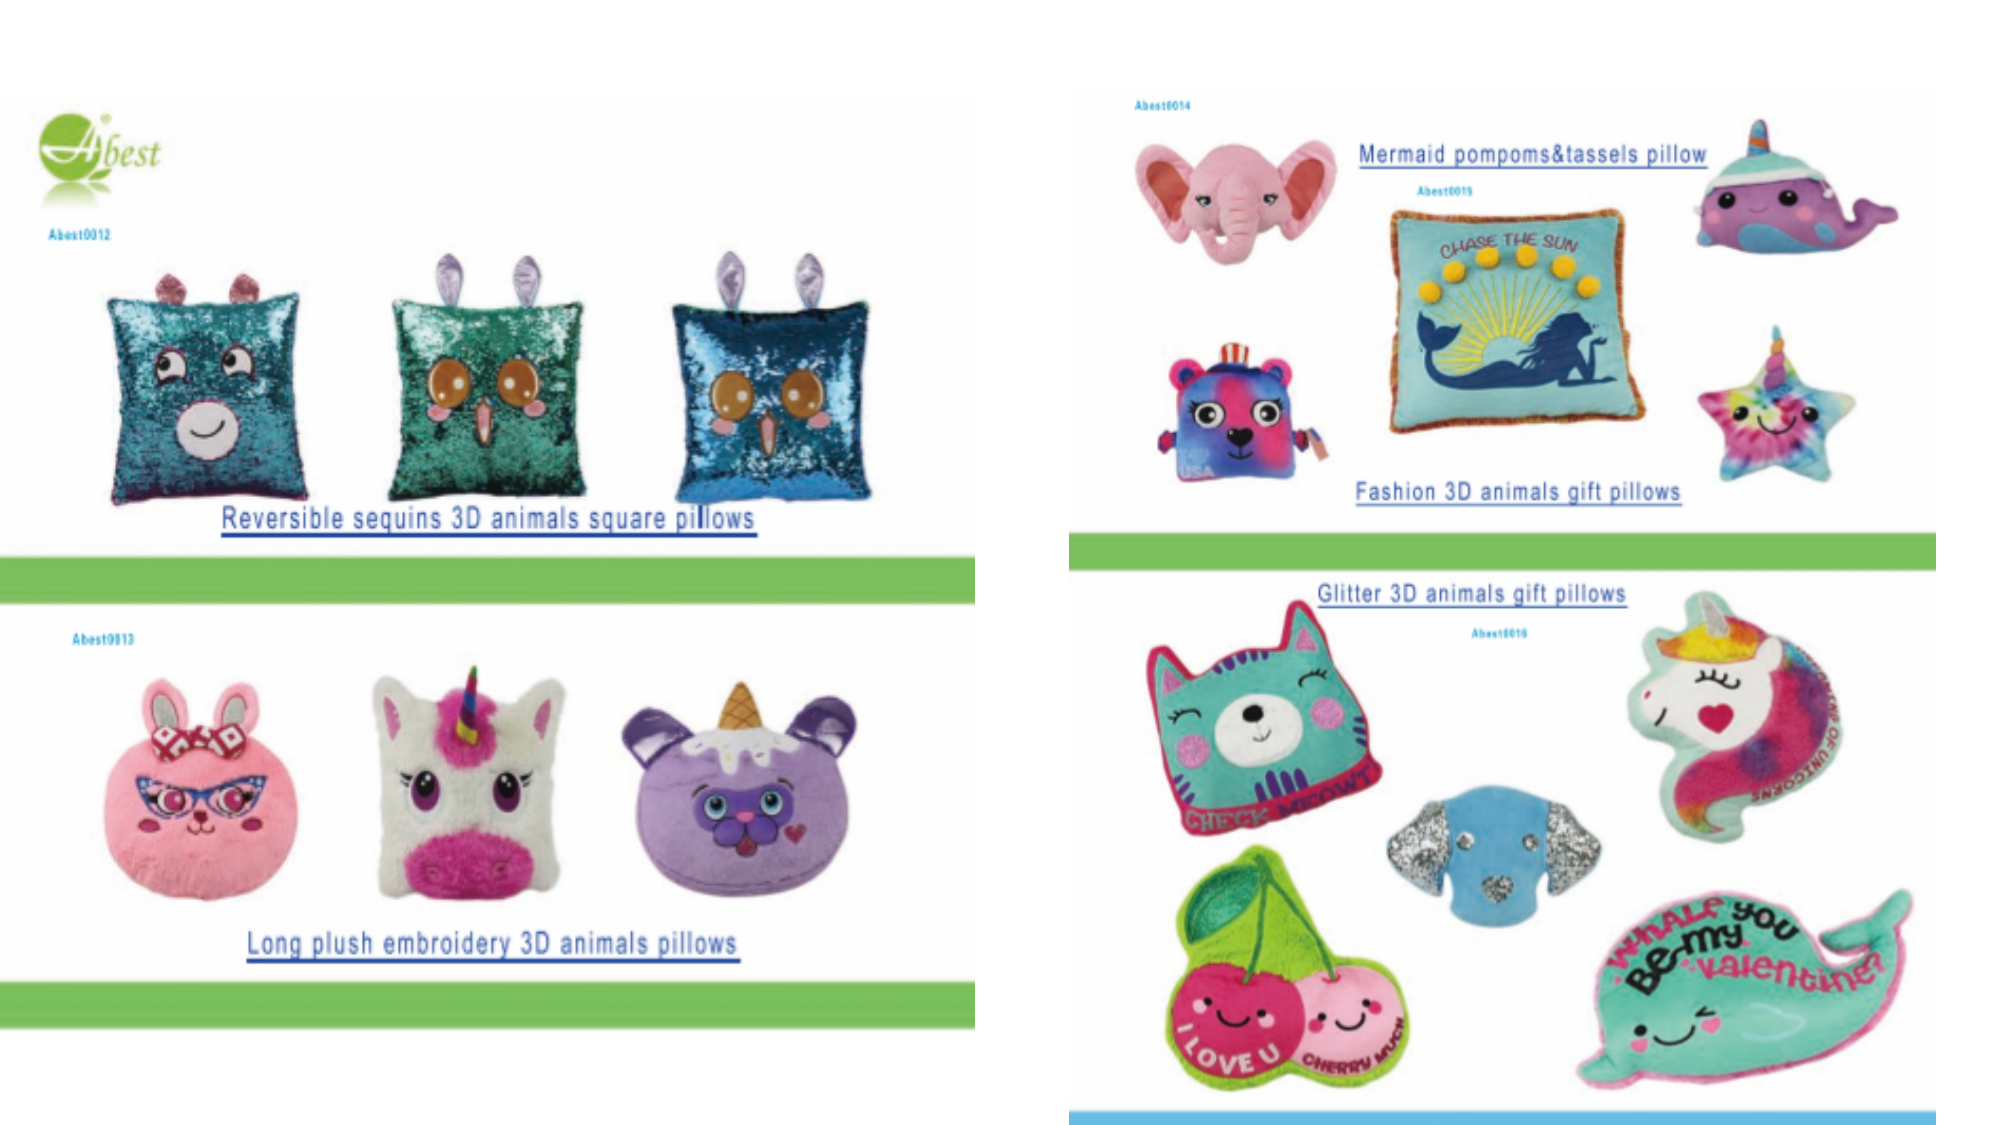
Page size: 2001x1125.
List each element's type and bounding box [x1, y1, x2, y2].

picture [1069, 87, 1936, 1125]
picture [0, 94, 975, 1042]
